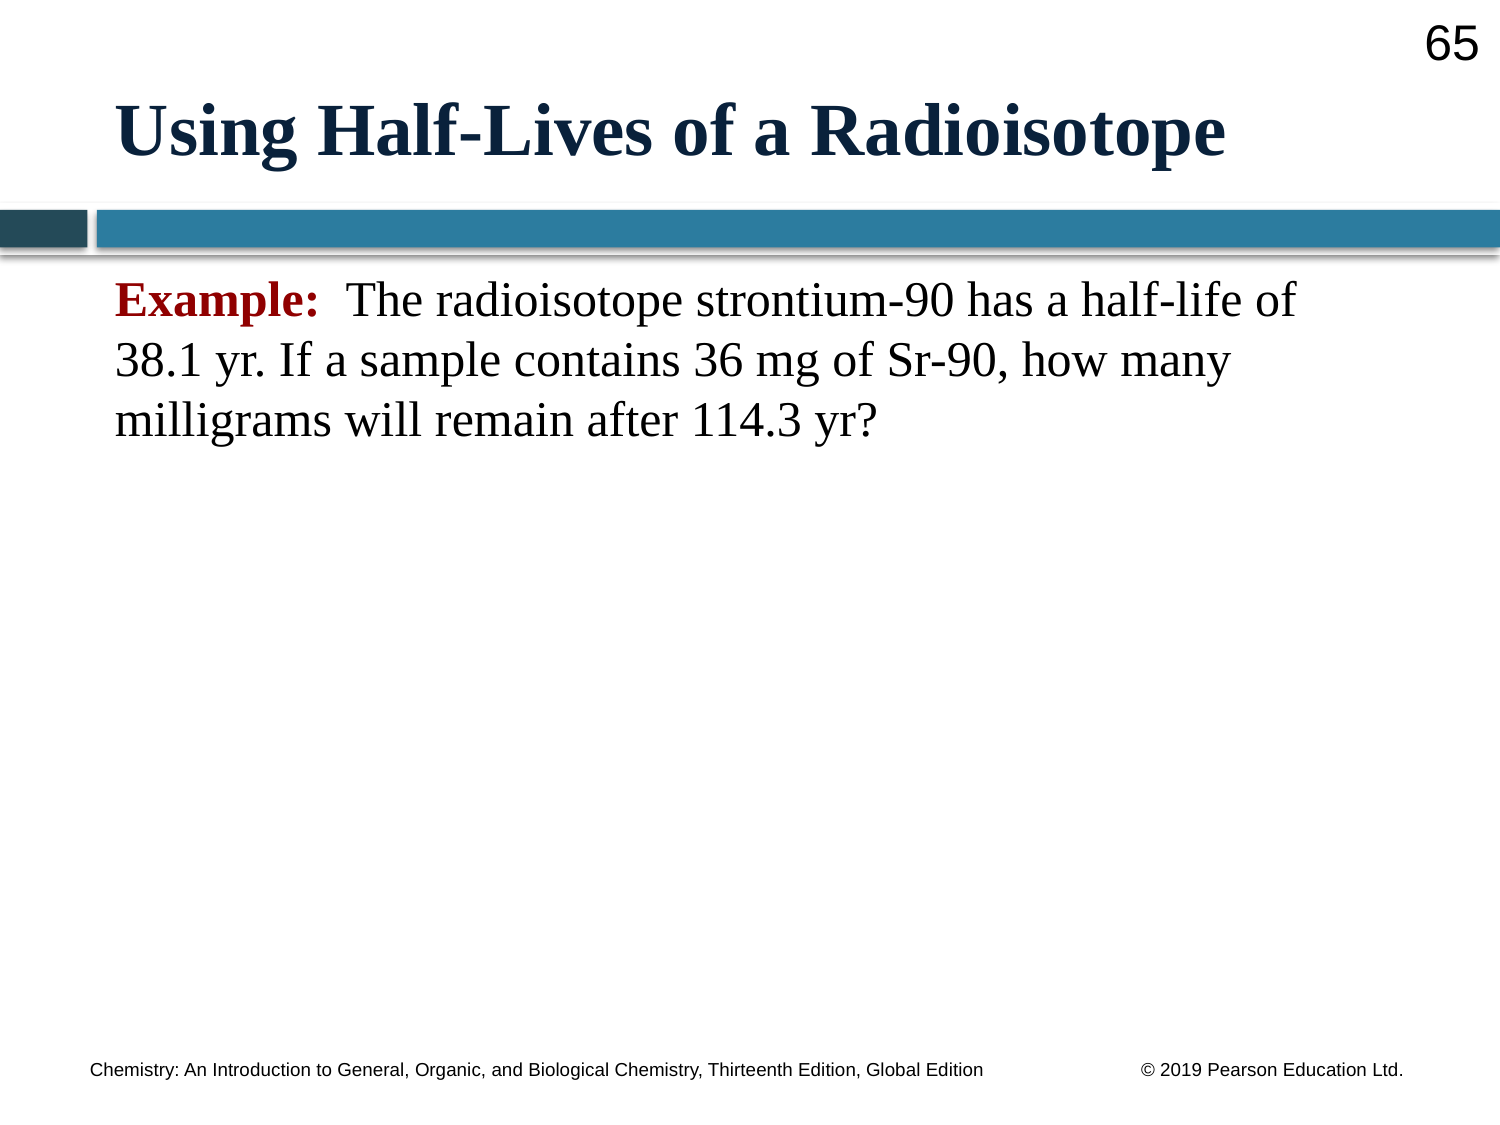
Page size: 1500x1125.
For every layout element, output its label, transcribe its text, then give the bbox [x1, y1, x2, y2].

title Using Half-Lives of a Radioisotope [99, 49, 1500, 201]
slide_number 65 [1409, 2, 1497, 43]
list Example: The radioisotope strontium-90 has a half-life of 38.1 yr. If a sample contains 36 mg of Sr-90, how many milligrams will remain after 114.3 yr? [99, 258, 1384, 1084]
